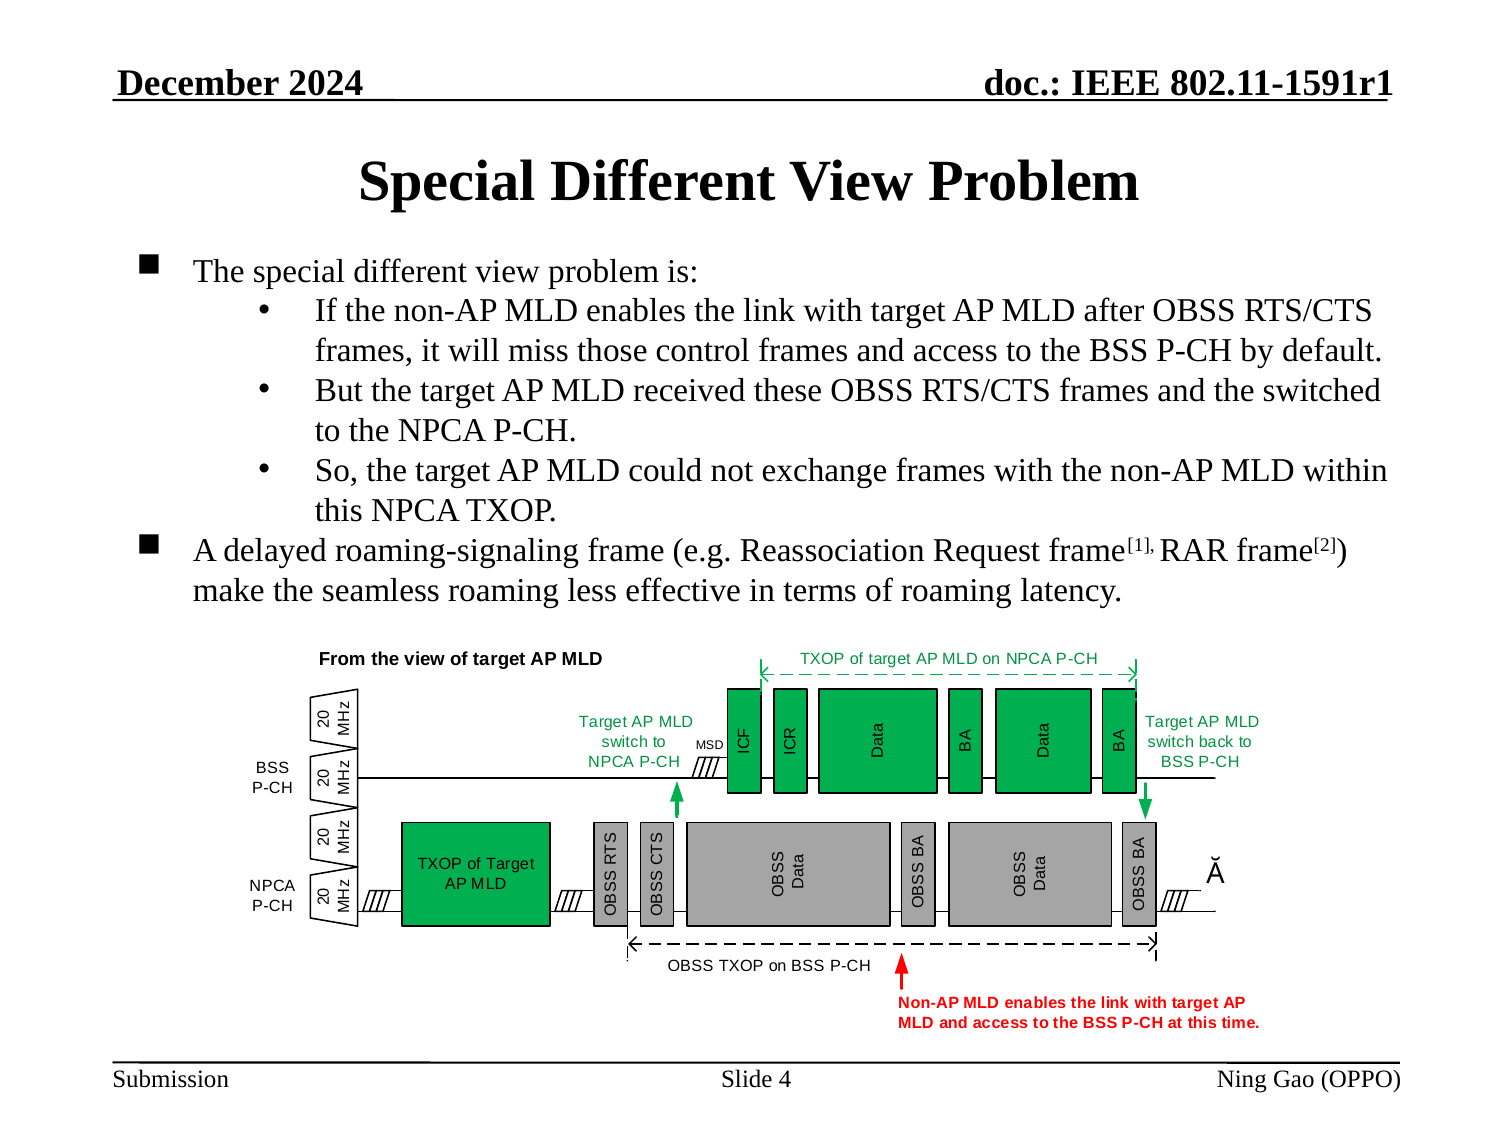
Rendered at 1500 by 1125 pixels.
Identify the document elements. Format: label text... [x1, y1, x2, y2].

slide_number Slide 4 [712, 1061, 800, 1123]
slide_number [116, 58, 507, 104]
title Special Different View Problem [111, 136, 1388, 217]
footer Ning Gao (OPPO) [1031, 1061, 1402, 1093]
text_box The special different view problem is: If the non-AP MLD enables the link with target AP MLD after OBSS RTS/CTS frames, it will miss those control frames and access to the BSS P-CH by default. But the target AP MLD received these OBSS RTS/CTS frames and the switched to the NPCA P-CH. So, the target AP MLD could not exchange frames with the non-AP MLD within this NPCA TXOP. A delayed roaming-signaling frame (e.g. Reassociation Request frame[1], RAR frame[2]) make the seamless roaming less effective in terms of roaming latency. [121, 241, 1412, 616]
picture [237, 640, 1275, 1042]
